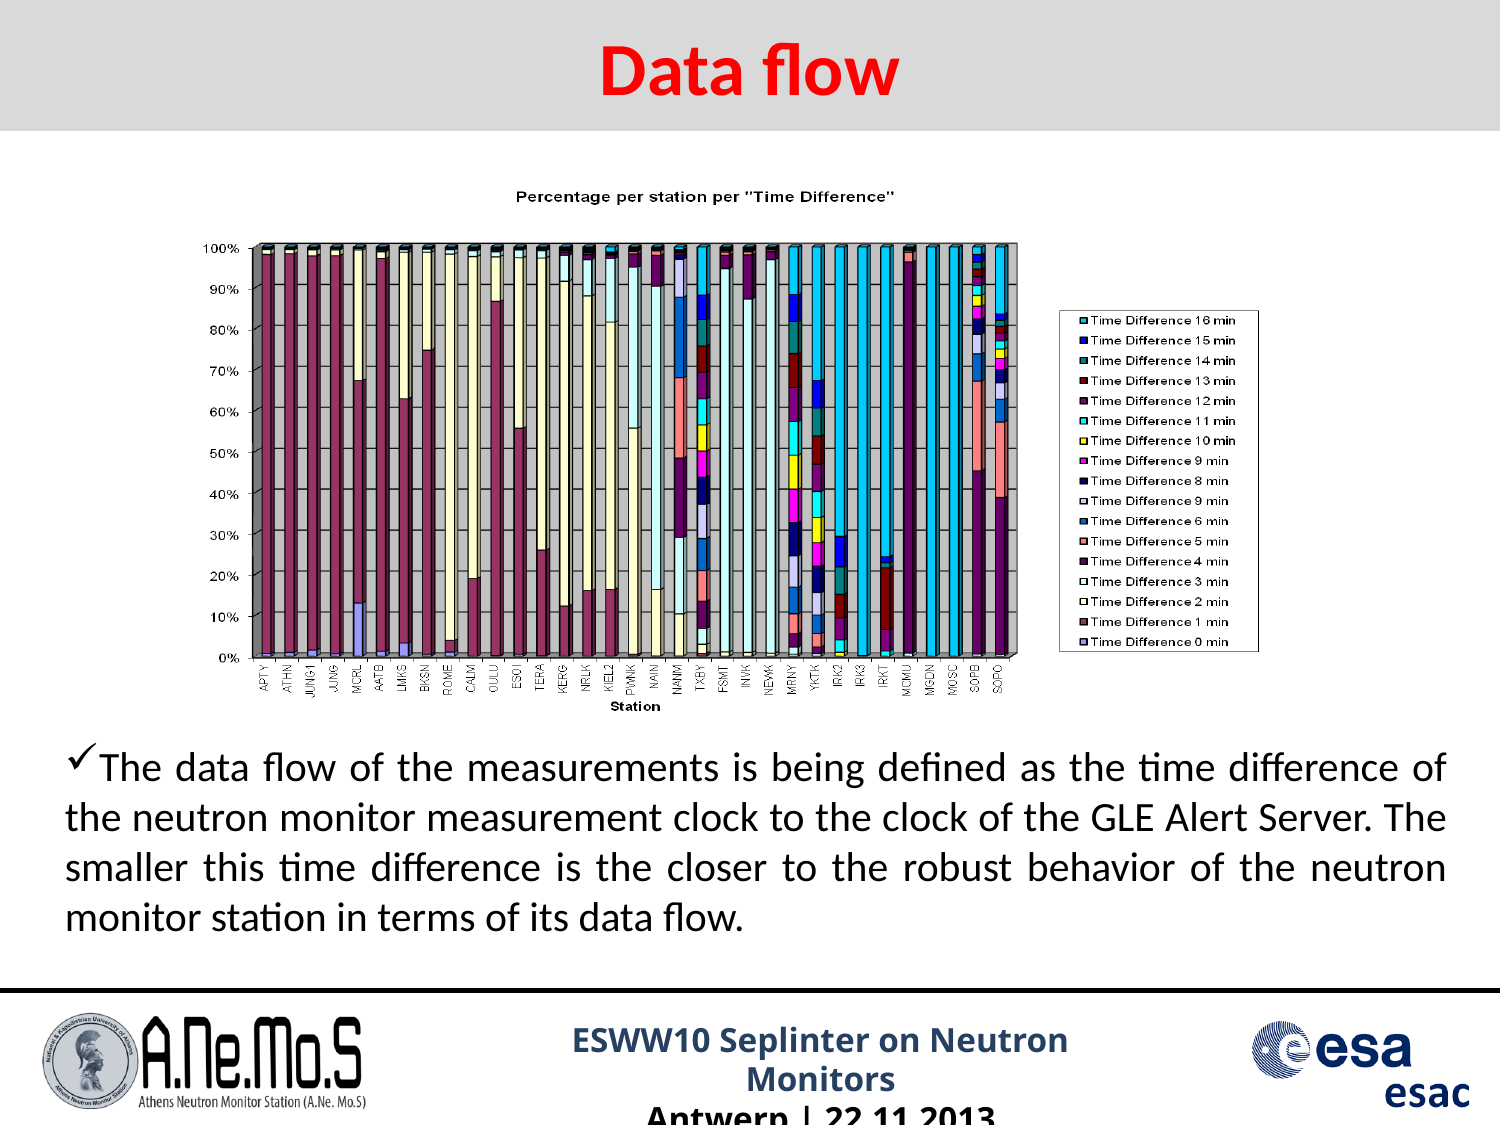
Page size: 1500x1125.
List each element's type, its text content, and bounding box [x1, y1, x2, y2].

picture [1230, 999, 1500, 1125]
text_box The data flow of the measurements is being defined as the time difference of the neutron monitor measurement clock to the clock of the GLE Alert Server. The smaller this time difference is the closer to the robust behavior of the neutron monitor station in terms of its data flow. [49, 732, 1463, 948]
text_box Data flow [0, 0, 1500, 131]
picture [137, 174, 1263, 738]
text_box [0, 990, 1500, 1110]
